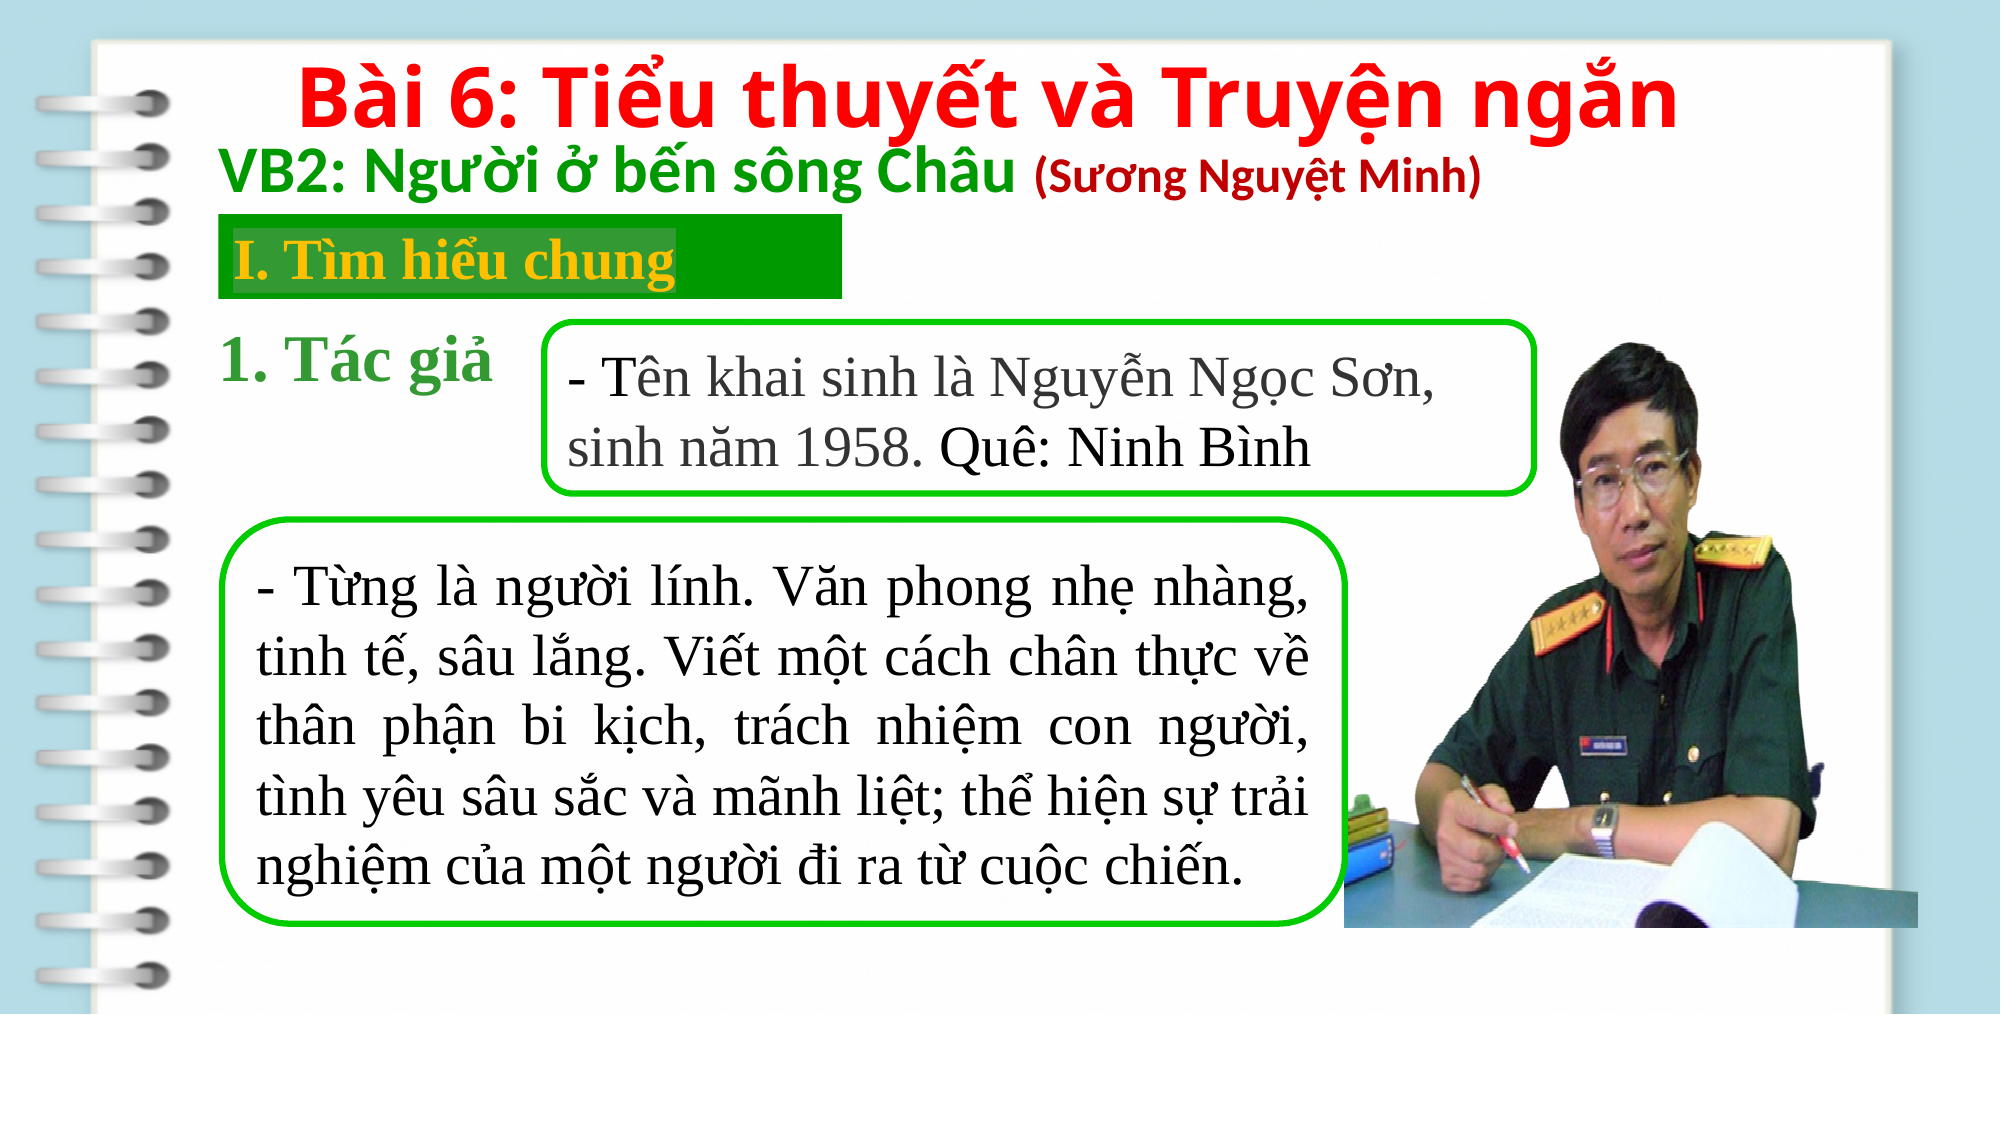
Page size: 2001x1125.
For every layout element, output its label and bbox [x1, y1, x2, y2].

picture [1344, 321, 1918, 928]
list [0, 0, 2000, 1014]
